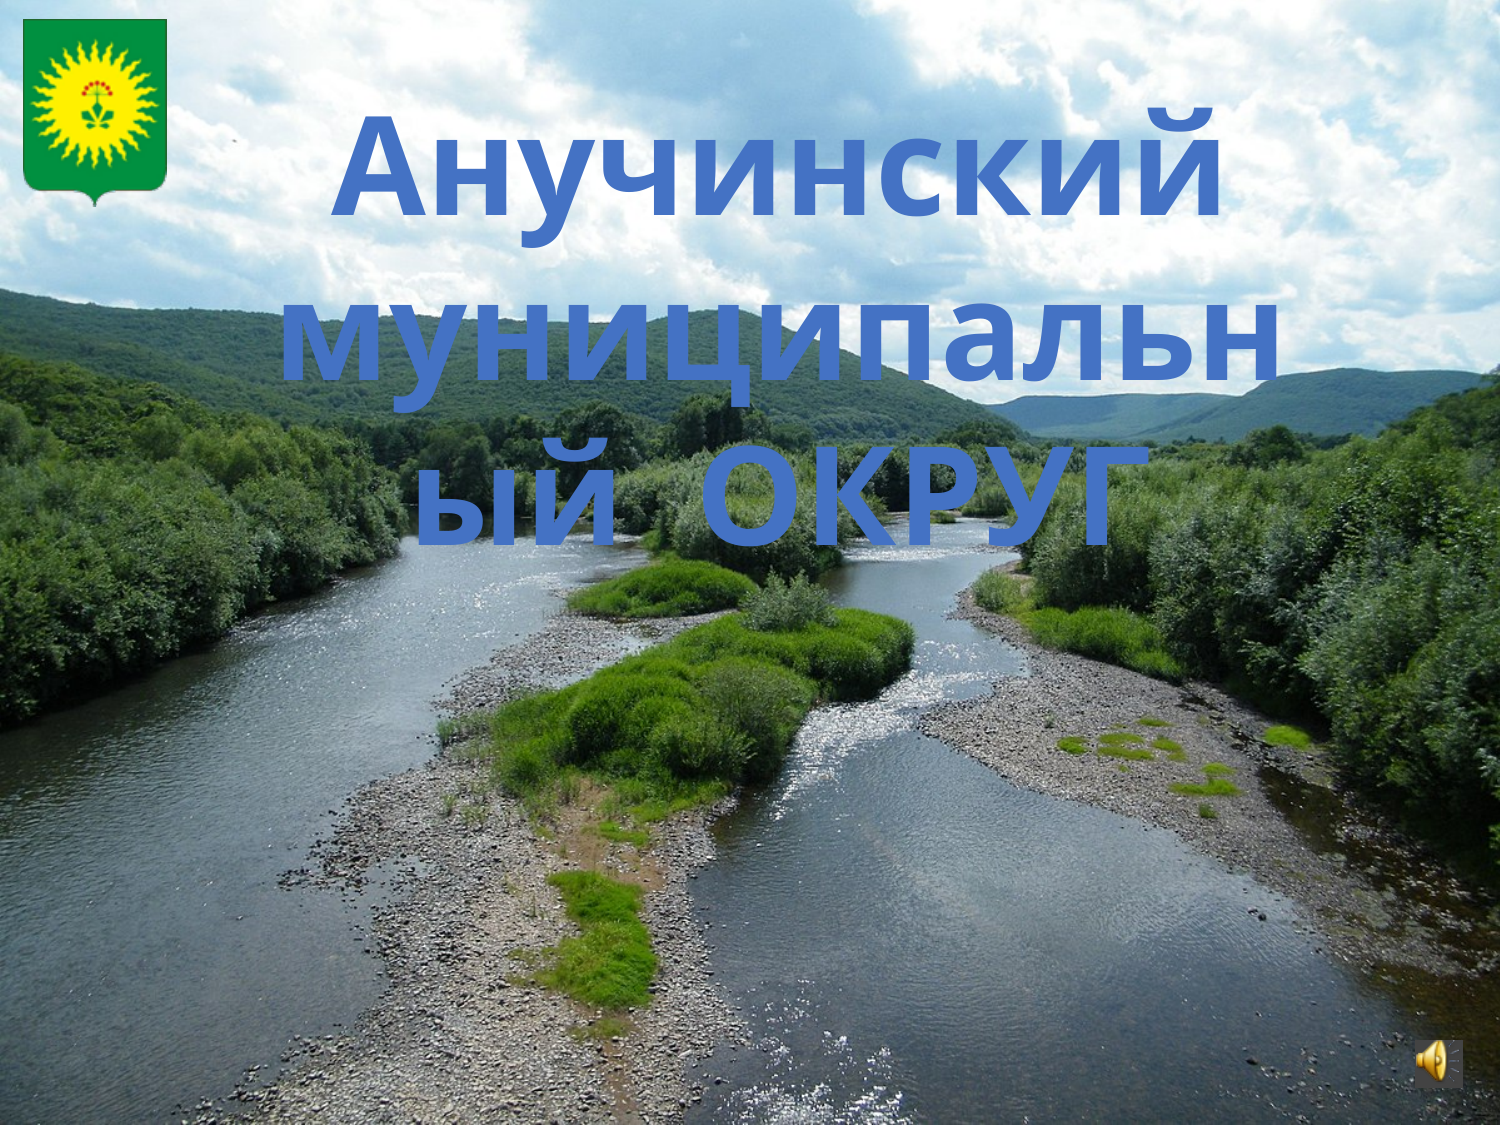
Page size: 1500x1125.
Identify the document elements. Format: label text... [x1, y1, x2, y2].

picture [0, 0, 1500, 1125]
text_box Анучинский муниципальный ОКРУГ [240, 70, 1321, 581]
